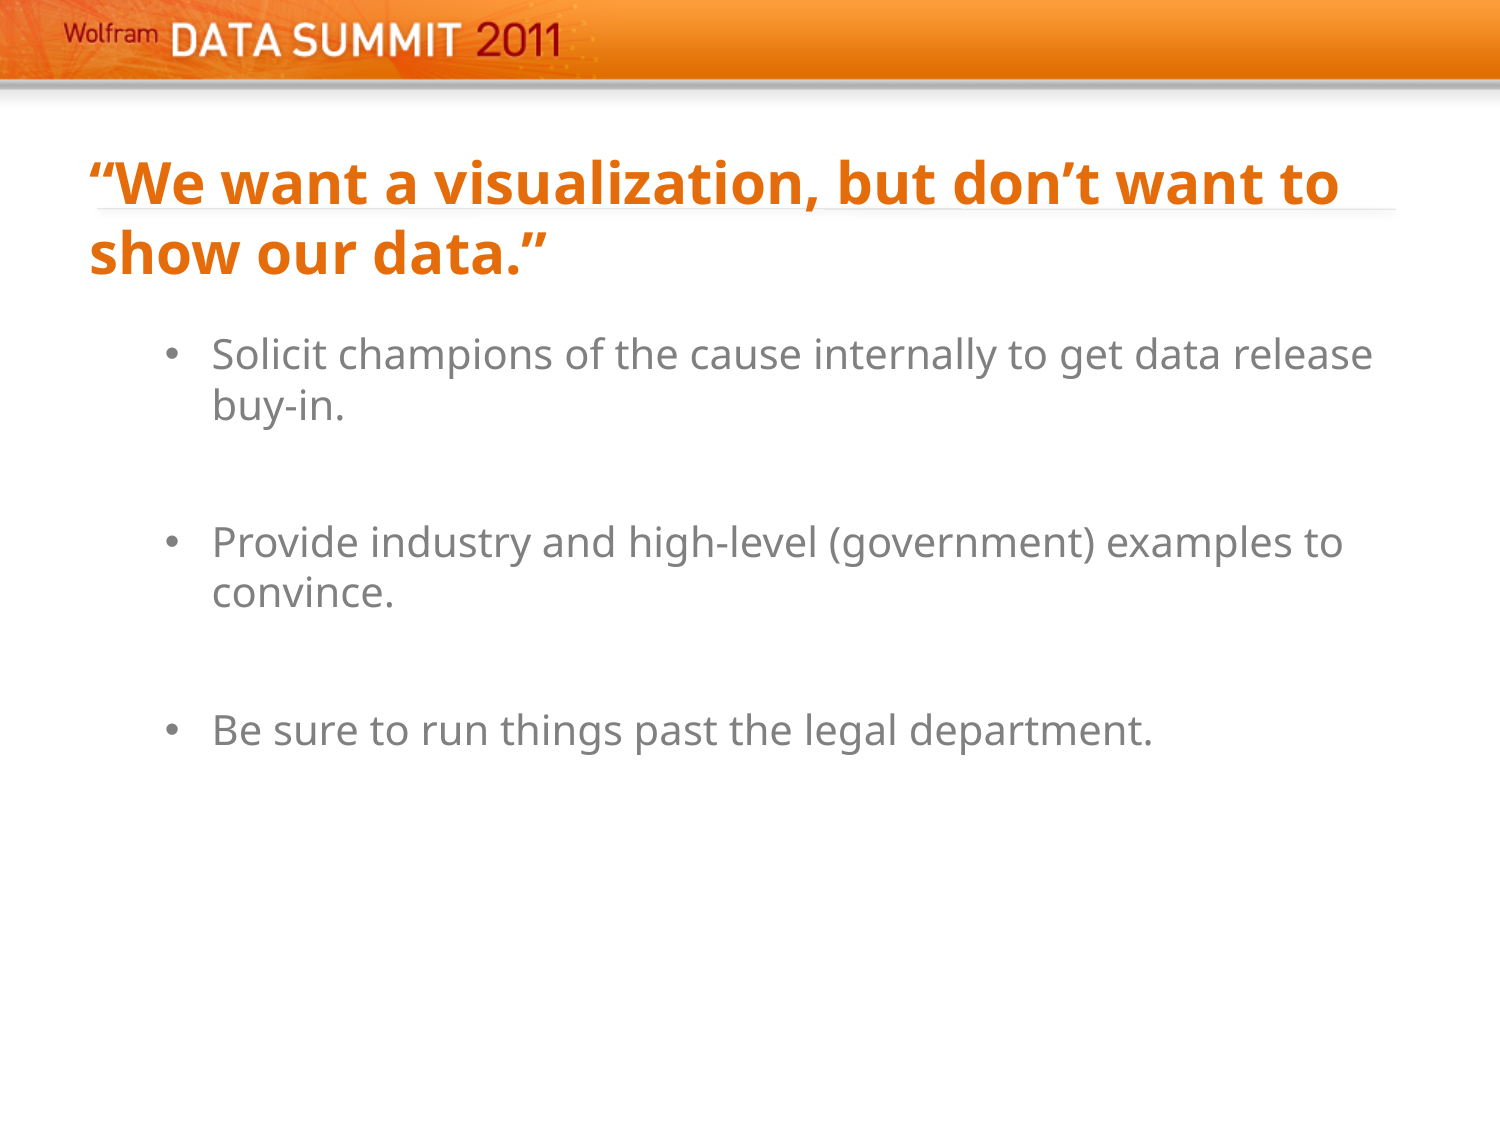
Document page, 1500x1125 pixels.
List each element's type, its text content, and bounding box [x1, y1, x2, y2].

picture [0, 0, 1500, 1125]
title “We want a visualization, but don’t want to show our data.” [75, 138, 1482, 223]
list Solicit champions of the cause internally to get data release buy-in. Provide industry and high-level (government) examples to convince. Be sure to run things past the legal department. [75, 262, 1425, 1005]
